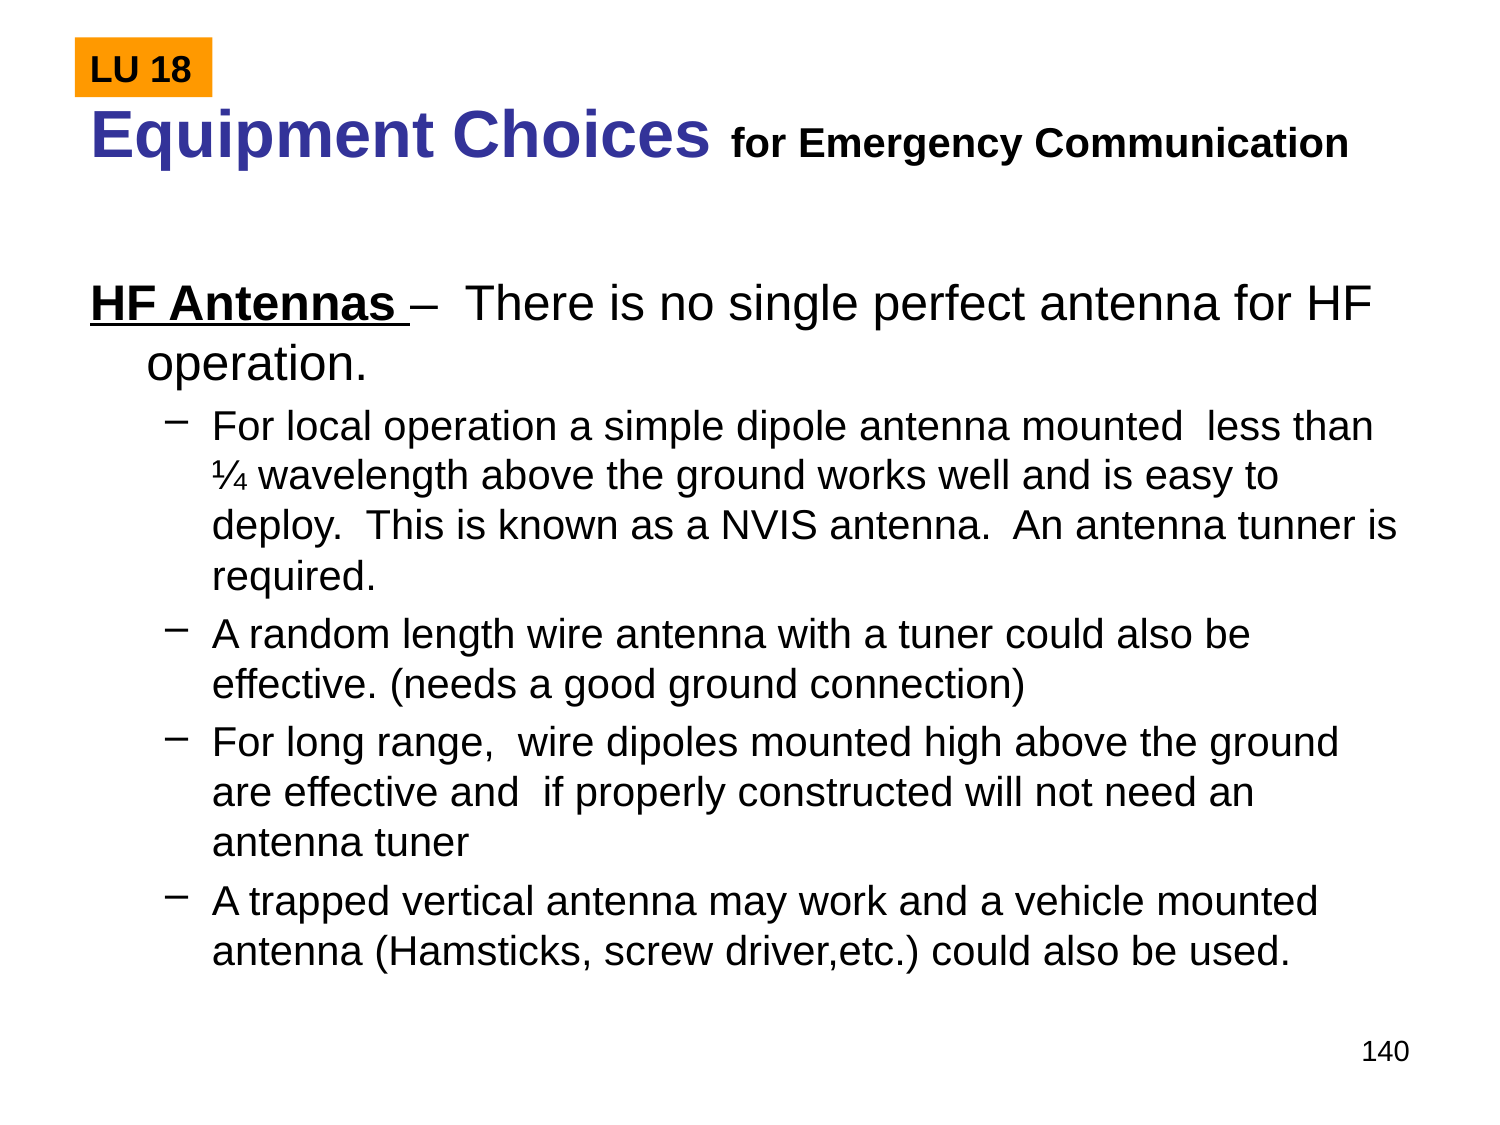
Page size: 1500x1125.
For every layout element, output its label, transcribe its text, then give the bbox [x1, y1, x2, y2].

title Equipment Choices for Emergency Communication [74, 37, 1426, 226]
text_box LU 18 [74, 37, 213, 98]
slide_number 140 [1074, 1024, 1426, 1103]
list HF Antennas – There is no single perfect antenna for HF operation. For local operation a simple dipole antenna mounted less than ¼ wavelength above the ground works well and is easy to deploy. This is known as a NVIS antenna. An antenna tunner is required. A random length wire antenna with a tuner could also be effective. (needs a good ground connection) For long range, wire dipoles mounted high above the ground are effective and if properly constructed will not need an antenna tuner A trapped vertical antenna may work and a vehicle mounted antenna (Hamsticks, screw driver,etc.) could also be used. [74, 262, 1426, 1006]
